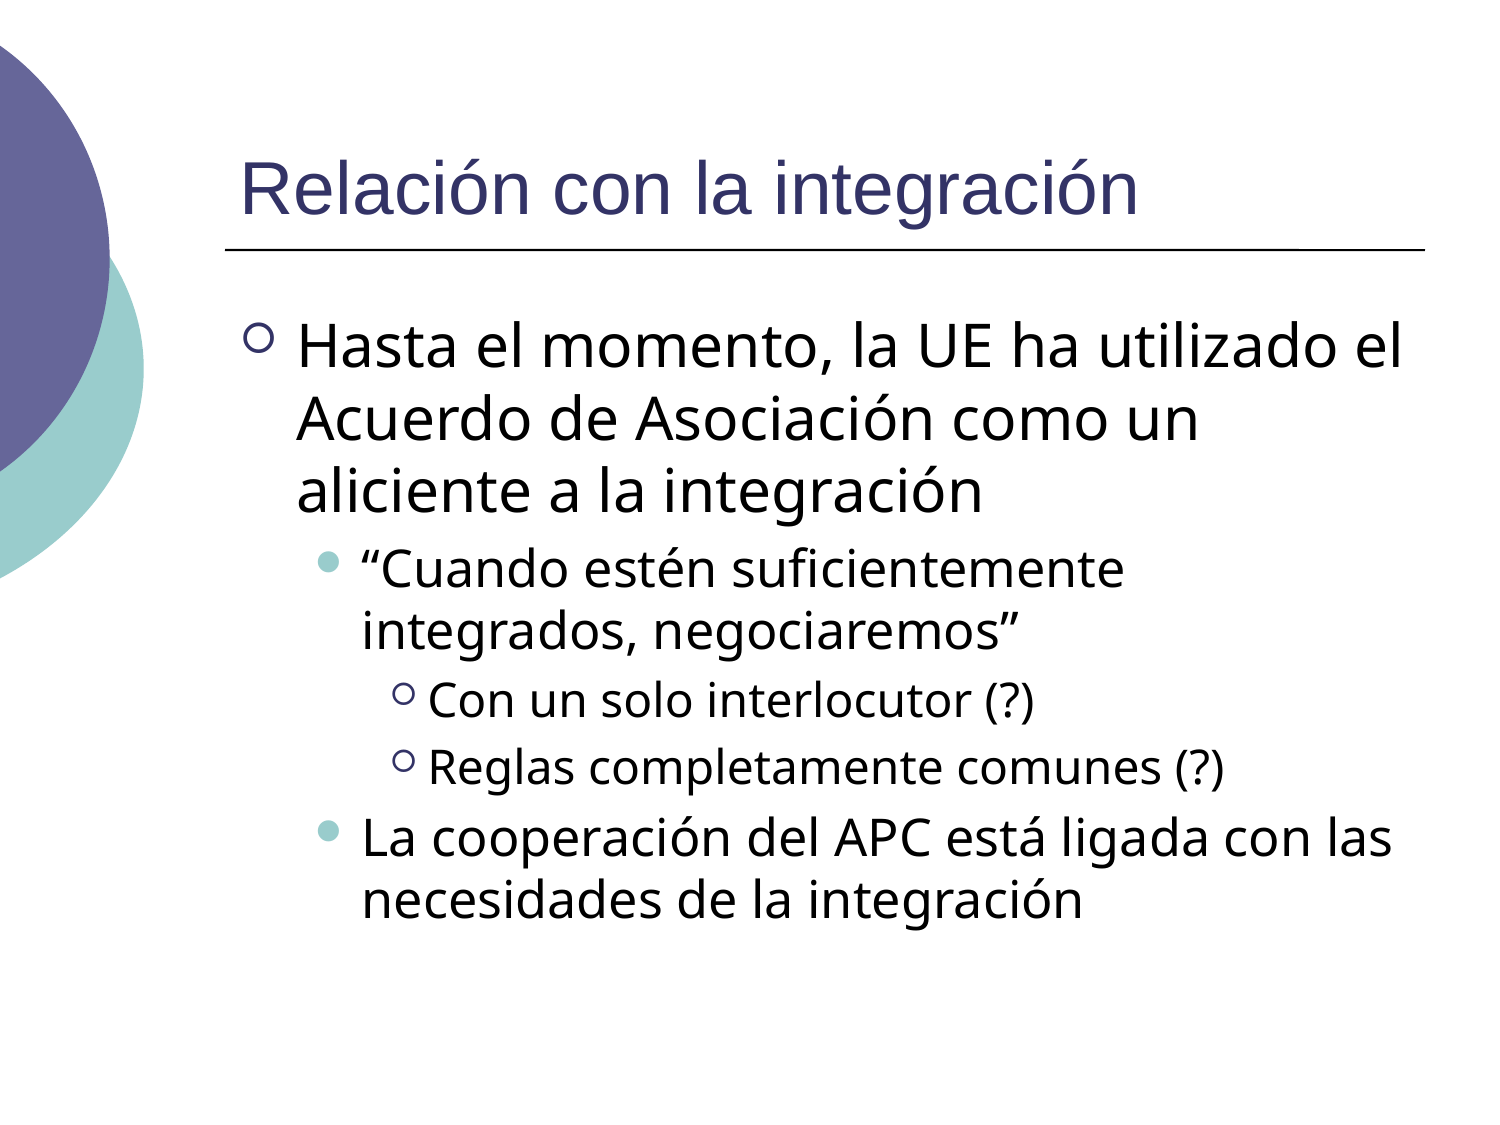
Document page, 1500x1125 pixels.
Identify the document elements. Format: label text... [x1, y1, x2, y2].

list Hasta el momento, la UE ha utilizado el Acuerdo de Asociación como un aliciente a la integración “Cuando estén suficientemente integrados, negociaremos” Con un solo interlocutor (?) Reglas completamente comunes (?) La cooperación del APC está ligada con las necesidades de la integración [224, 299, 1425, 975]
title Relación con la integración [224, 49, 1425, 238]
